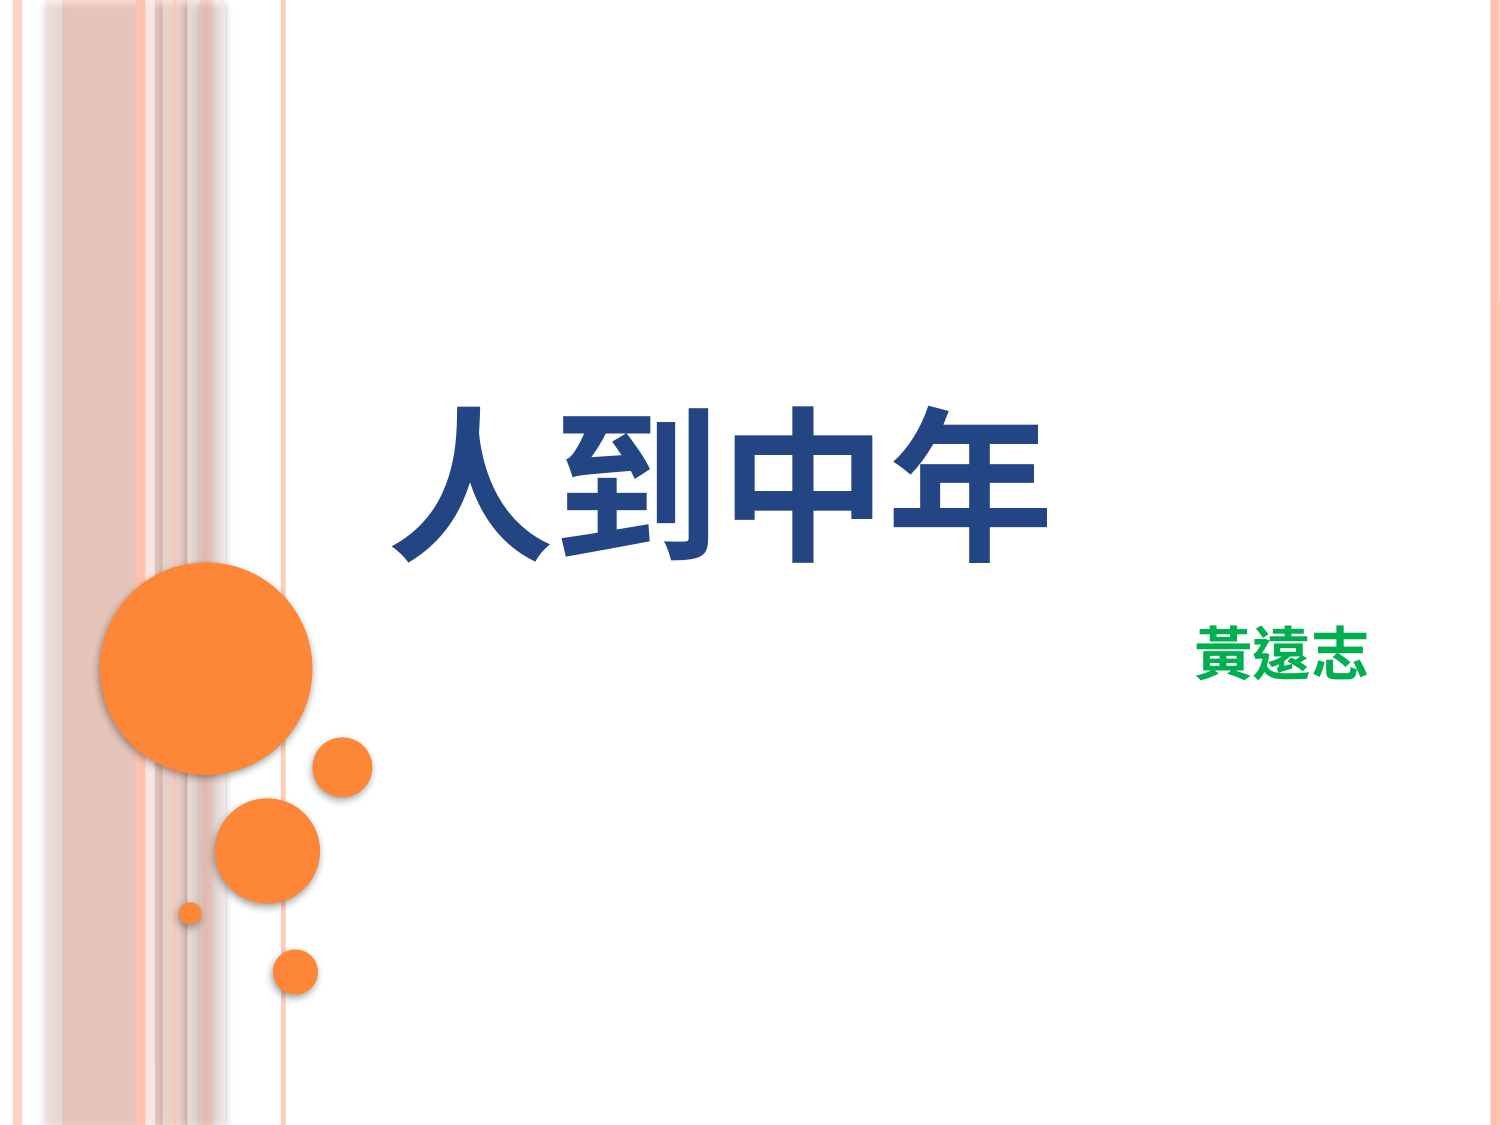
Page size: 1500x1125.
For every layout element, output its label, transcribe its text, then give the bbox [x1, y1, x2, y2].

subtitle 黃遠志 [371, 609, 1385, 835]
title 人到中年 [372, 278, 1385, 590]
